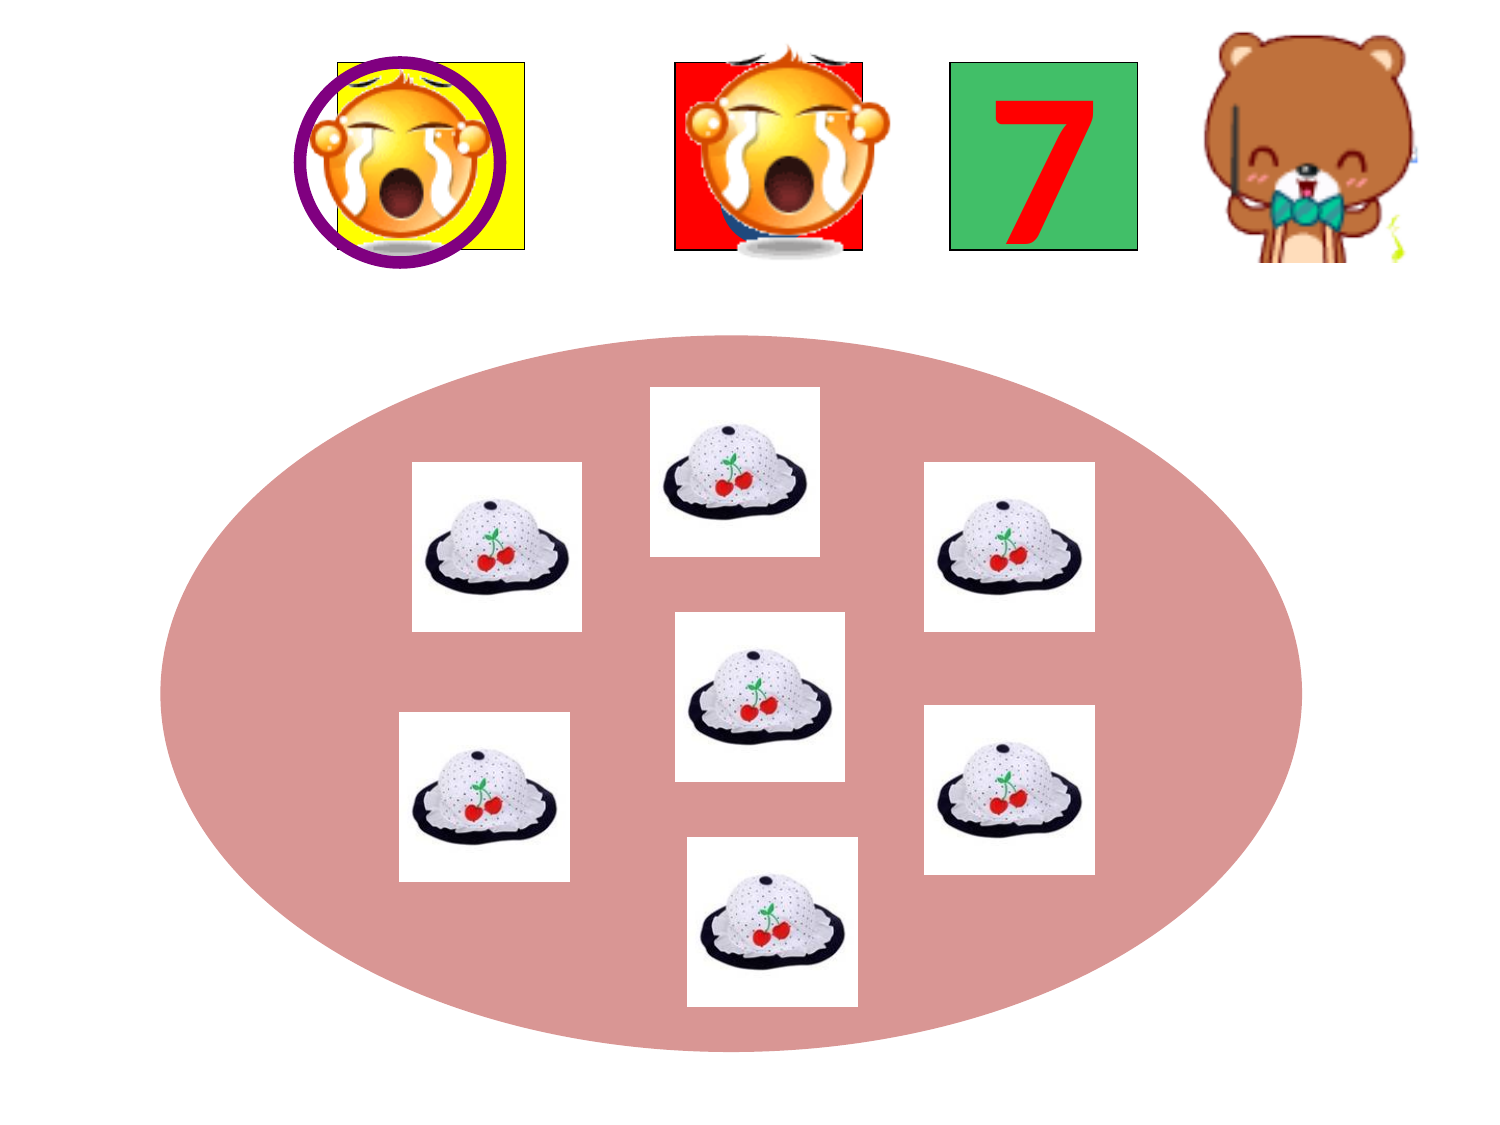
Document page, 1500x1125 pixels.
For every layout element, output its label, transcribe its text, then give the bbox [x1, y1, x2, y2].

picture [674, 37, 901, 263]
picture [412, 462, 583, 633]
text_box 7 [950, 62, 1138, 250]
picture [399, 712, 570, 883]
picture [649, 387, 820, 558]
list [299, 62, 501, 263]
text_box [160, 335, 1303, 1053]
picture [924, 705, 1095, 876]
title 5 [501, 62, 525, 250]
picture [924, 462, 1095, 633]
picture [674, 612, 845, 783]
picture [687, 837, 858, 1008]
picture [1187, 24, 1426, 263]
